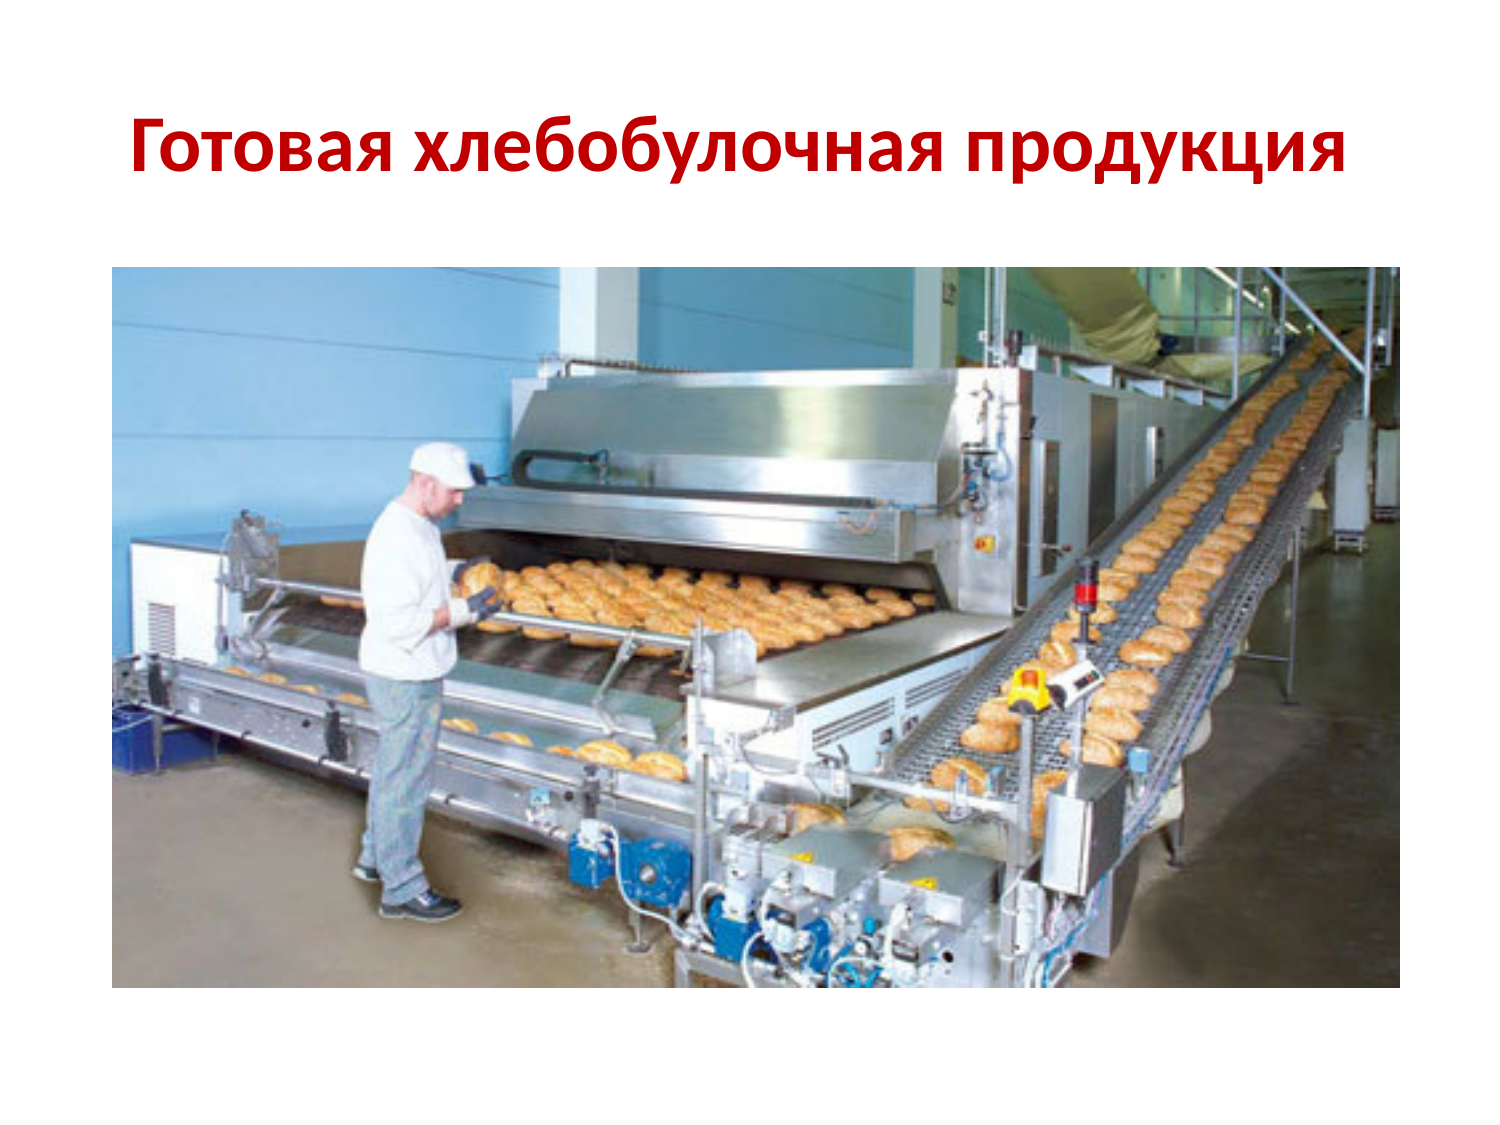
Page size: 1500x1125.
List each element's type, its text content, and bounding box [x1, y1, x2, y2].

picture [111, 266, 1400, 988]
title Готовая хлебобулочная продукция [75, 45, 1425, 233]
